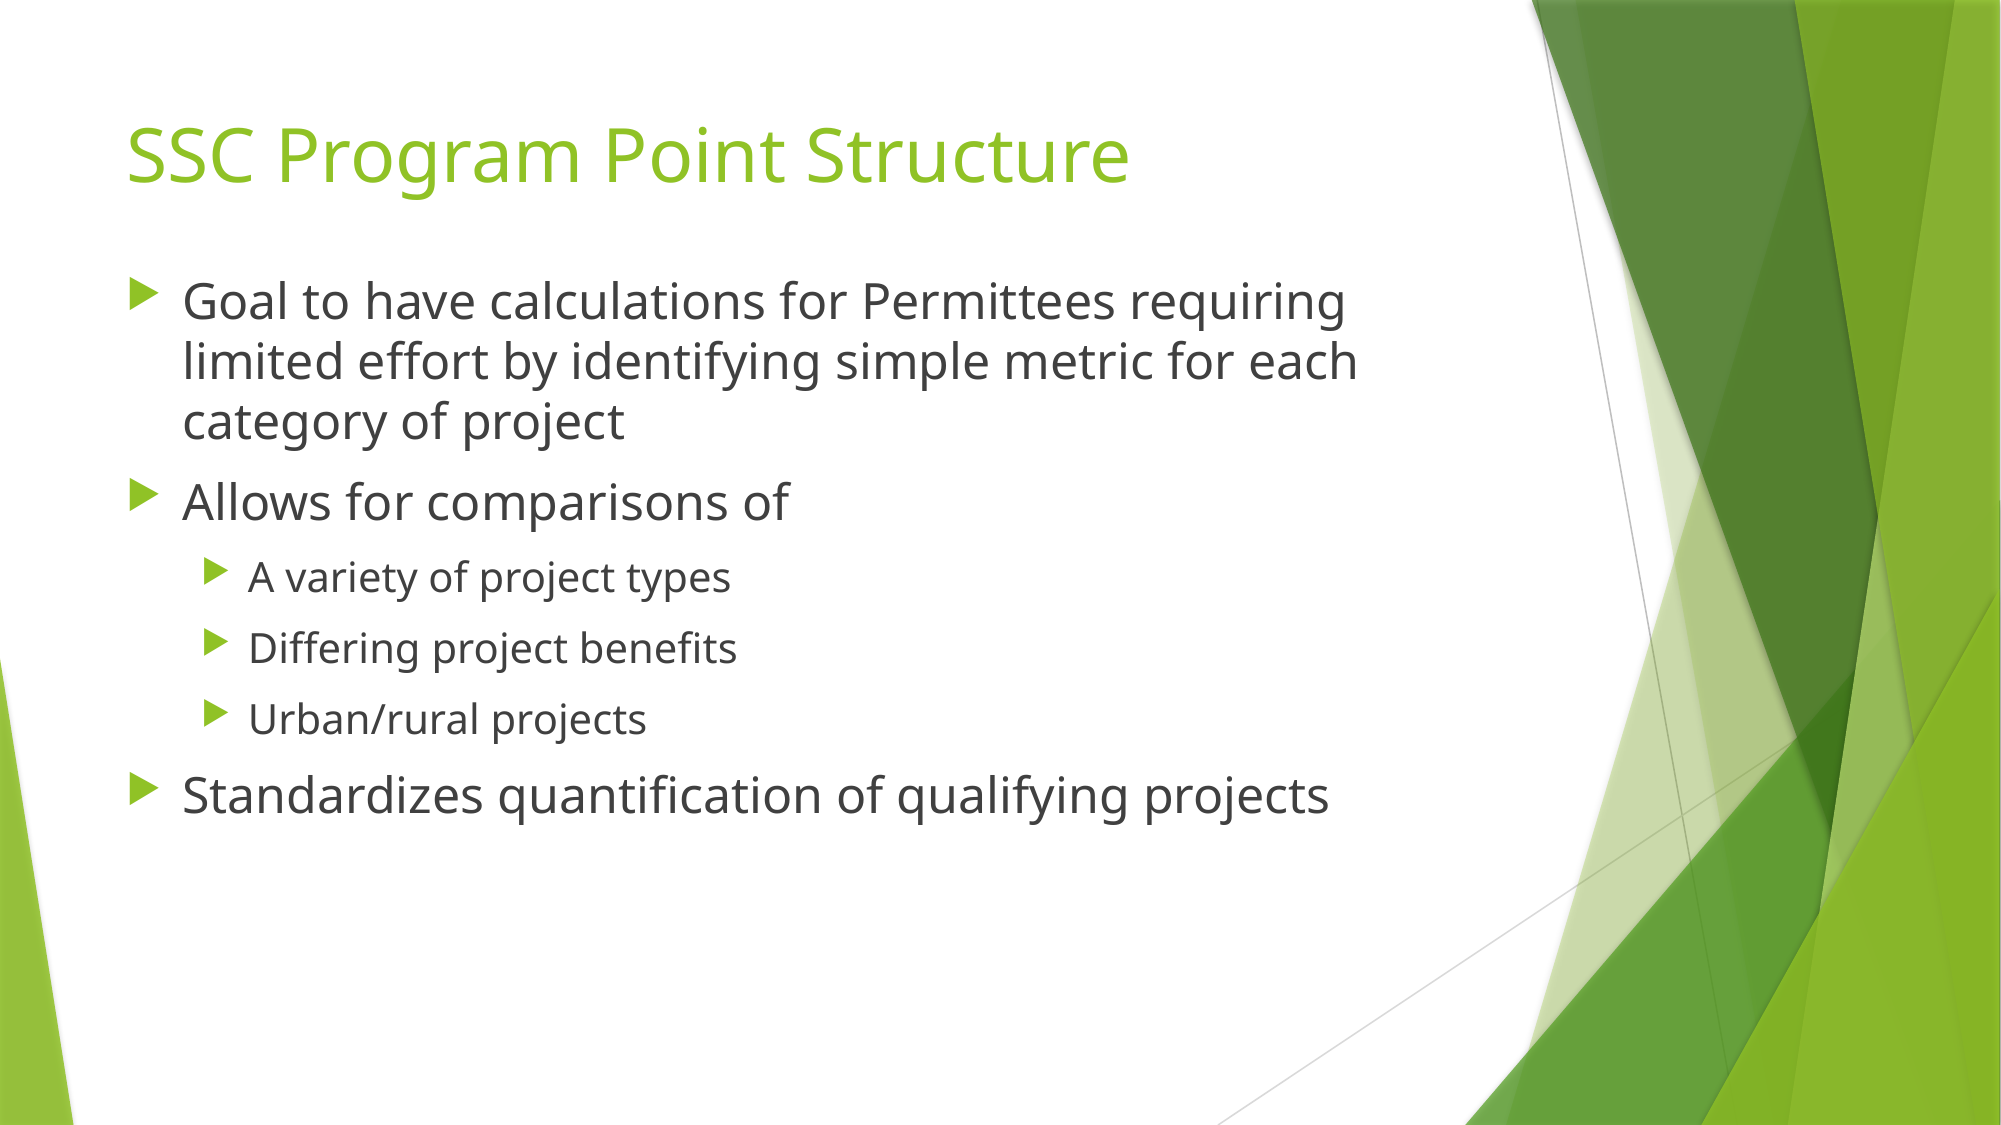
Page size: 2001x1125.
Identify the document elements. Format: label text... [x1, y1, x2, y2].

title SSC Program Point Structure [111, 99, 1522, 261]
list Goal to have calculations for Permittees requiring limited effort by identifying simple metric for each category of project Allows for comparisons of A variety of project types Differing project benefits Urban/rural projects Standardizes quantification of qualifying projects [111, 261, 1522, 899]
